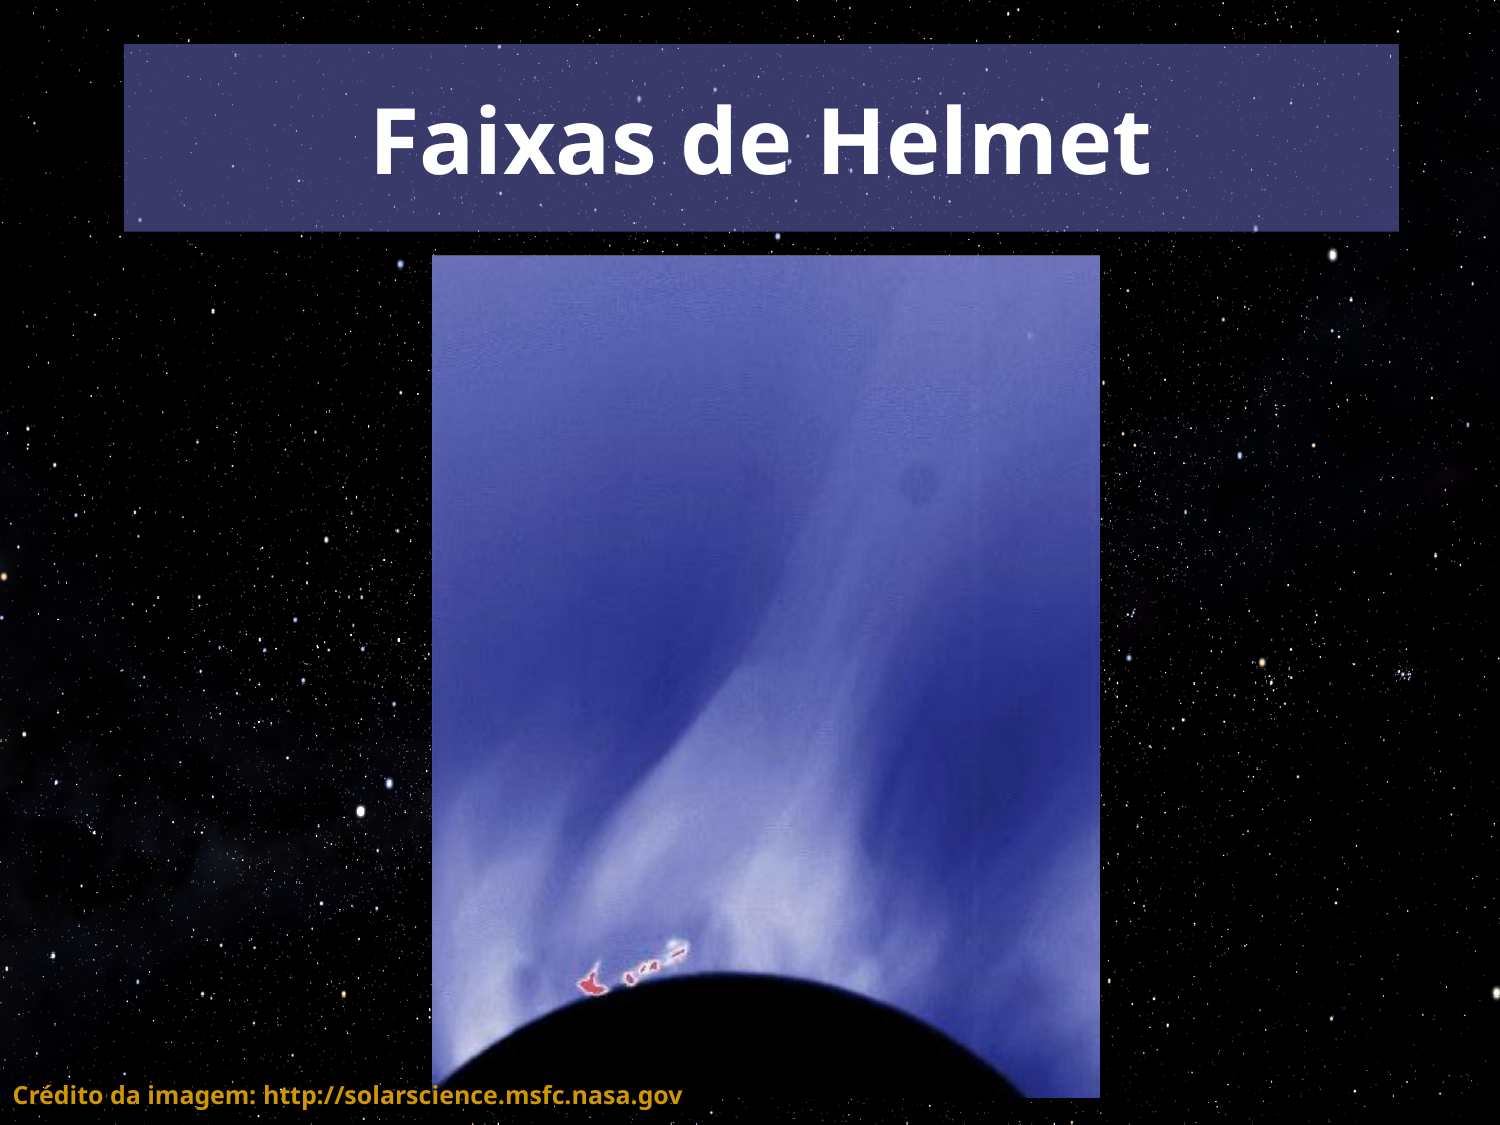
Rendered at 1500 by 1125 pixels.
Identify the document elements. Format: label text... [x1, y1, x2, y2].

title Faixas de Helmet [123, 43, 1400, 232]
text_box Crédito da imagem: http://solarscience.msfc.nasa.gov [0, 1072, 699, 1117]
picture [0, 0, 1500, 1125]
